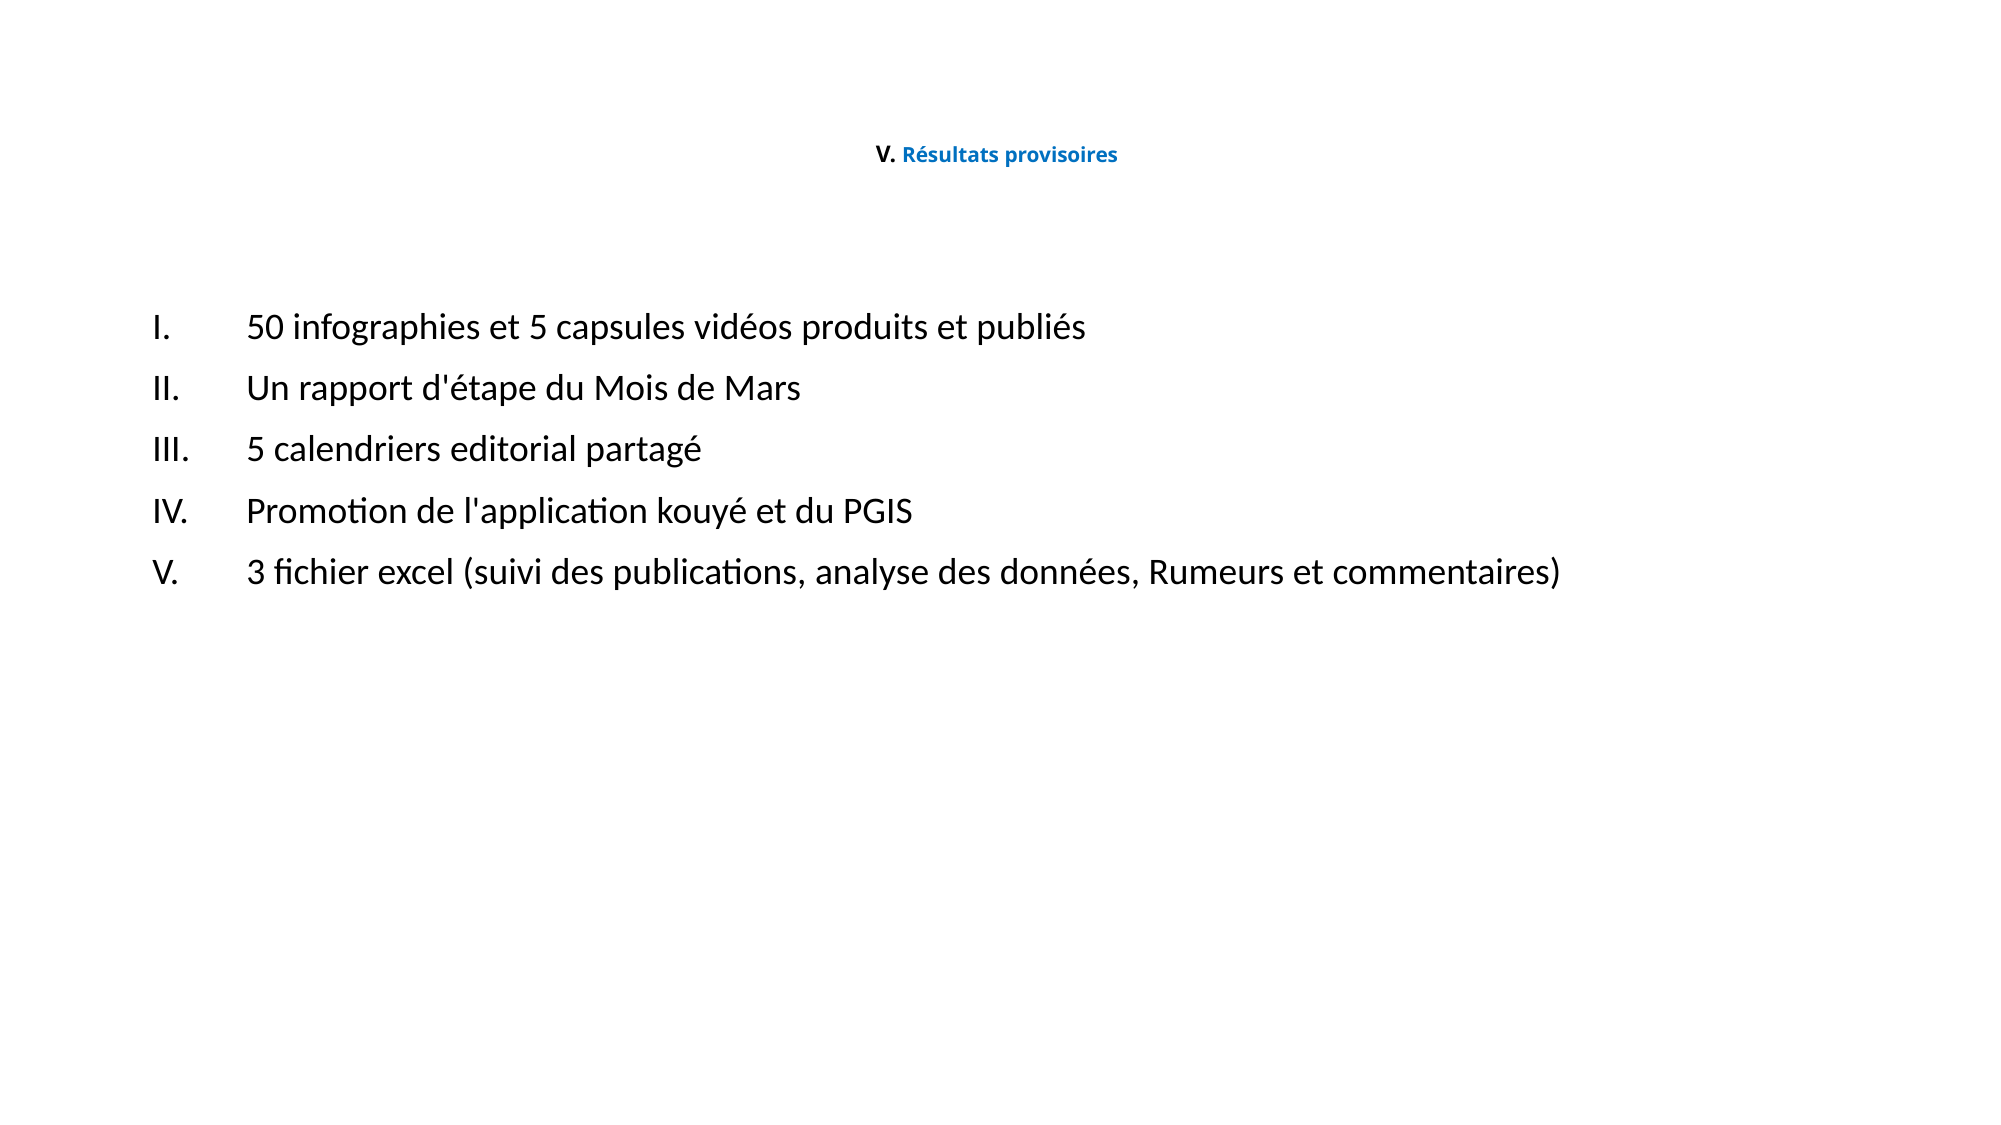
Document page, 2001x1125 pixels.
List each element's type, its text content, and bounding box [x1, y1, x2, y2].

list 50 infographies et 5 capsules vidéos produits et publiés Un rapport d'étape du Mois de Mars 5 calendriers editorial partagé Promotion de l'application kouyé et du PGIS 3 fichier excel (suivi des publications, analyse des données, Rumeurs et commentaires) [137, 299, 1863, 1014]
title V. Résultats provisoires [137, 59, 1863, 278]
